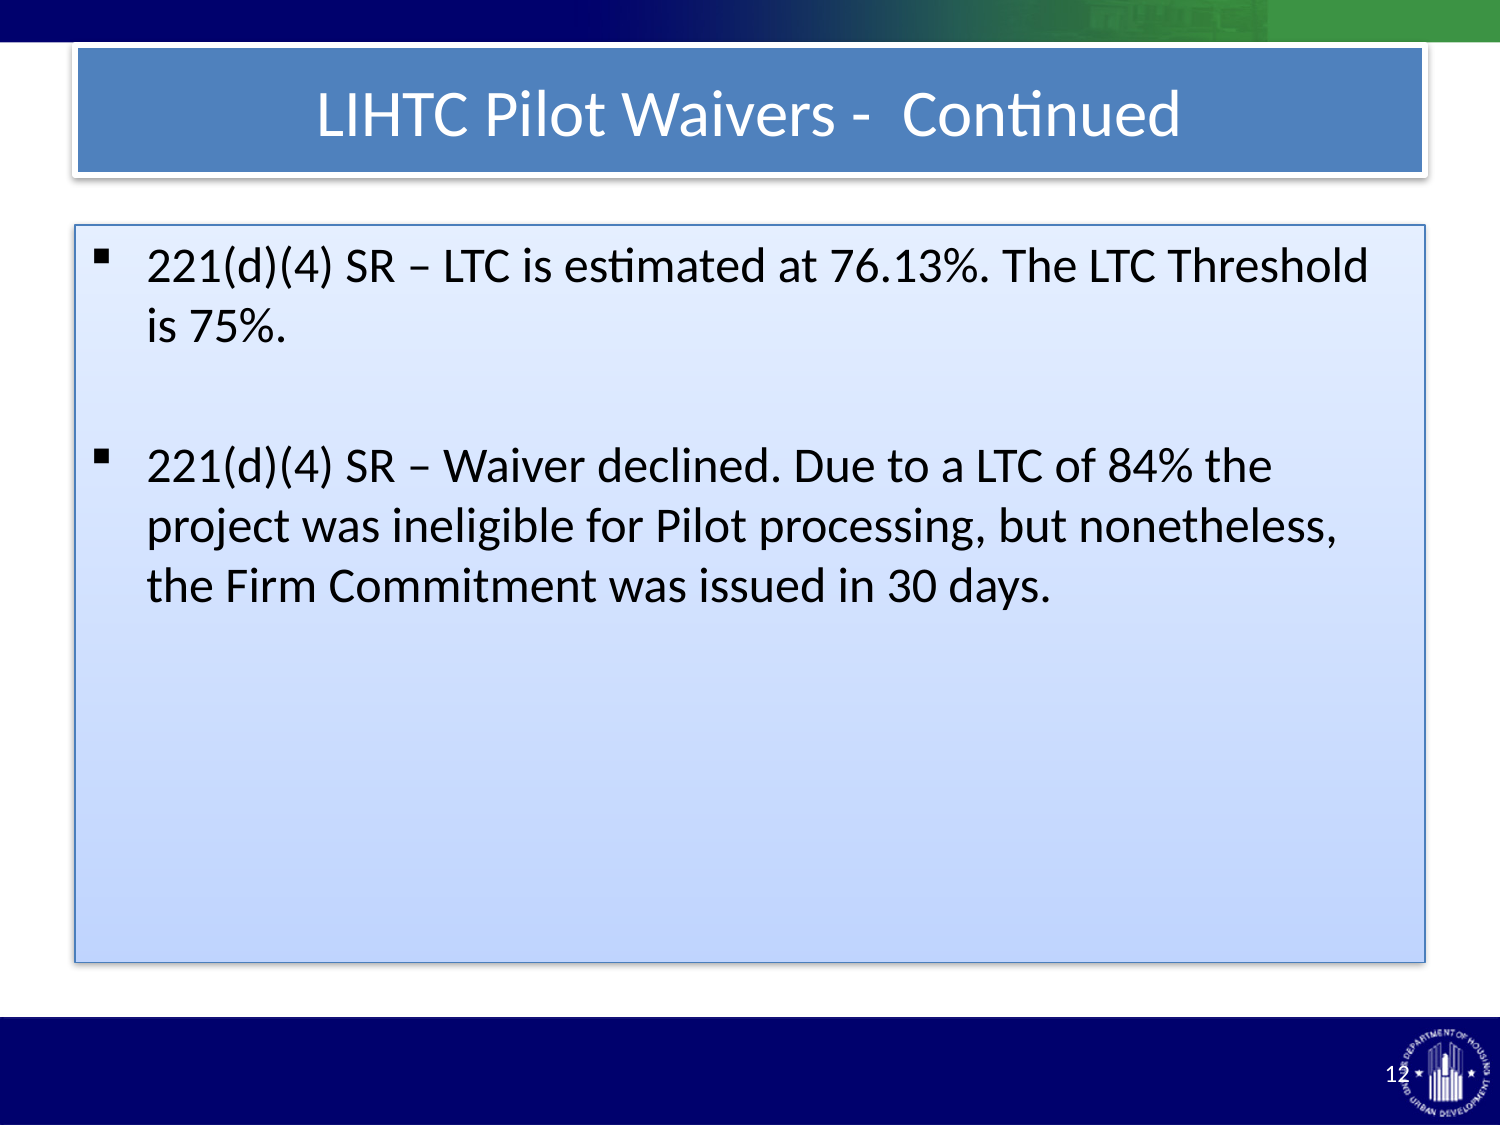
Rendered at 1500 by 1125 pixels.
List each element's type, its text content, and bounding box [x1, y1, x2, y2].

slide_number 12 [1074, 1042, 1425, 1103]
title LIHTC Pilot Waivers - Continued [72, 42, 1428, 178]
list 221(d)(4) SR – LTC is estimated at 76.13%. The LTC Threshold is 75%. 221(d)(4) SR – Waiver declined. Due to a LTC of 84% the project was ineligible for Pilot processing, but nonetheless, the Firm Commitment was issued in 30 days. [74, 224, 1426, 963]
picture [0, 0, 1500, 1125]
